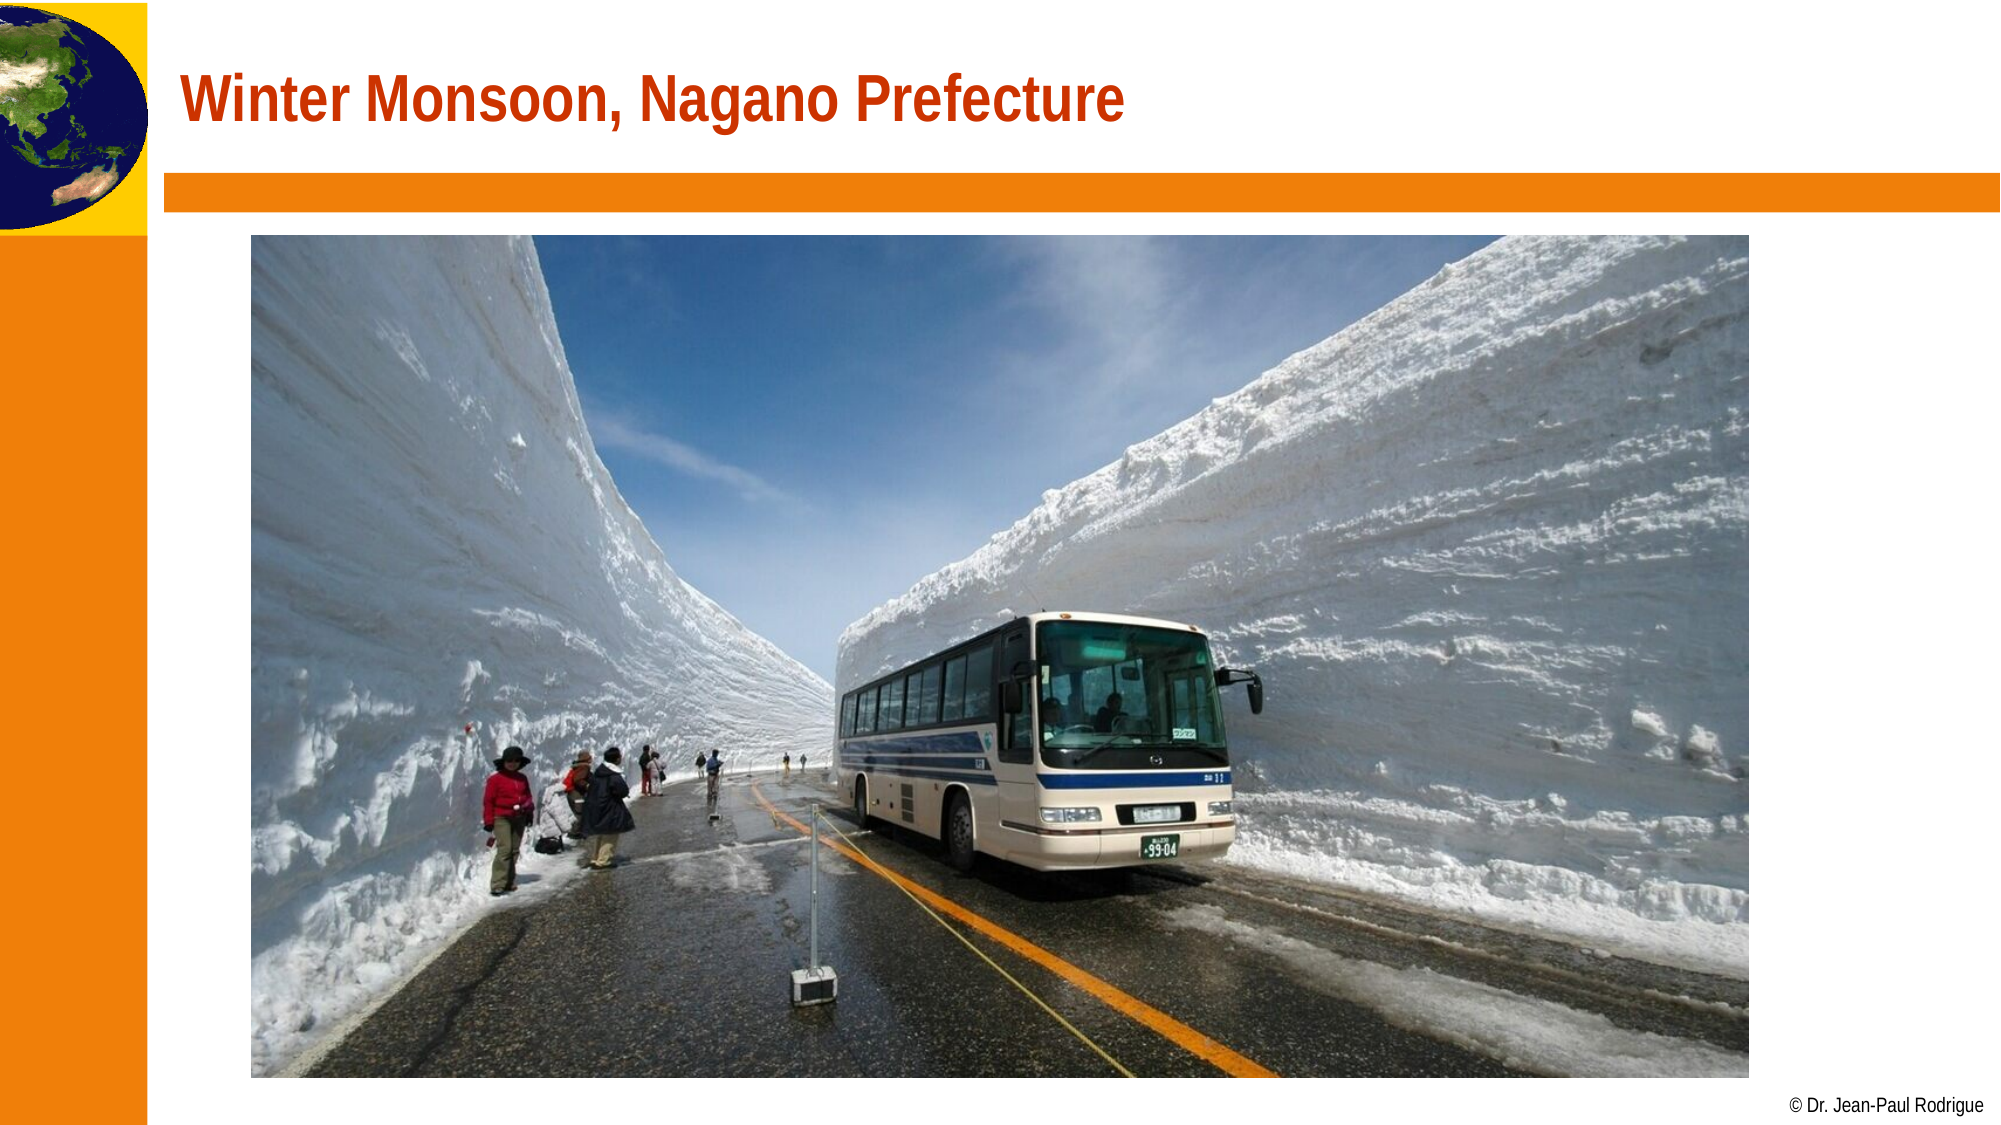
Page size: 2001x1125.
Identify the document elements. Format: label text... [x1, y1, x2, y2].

picture [0, 3, 149, 231]
title Winter Monsoon, Nagano Prefecture [165, 16, 1966, 173]
picture [251, 235, 1749, 1078]
